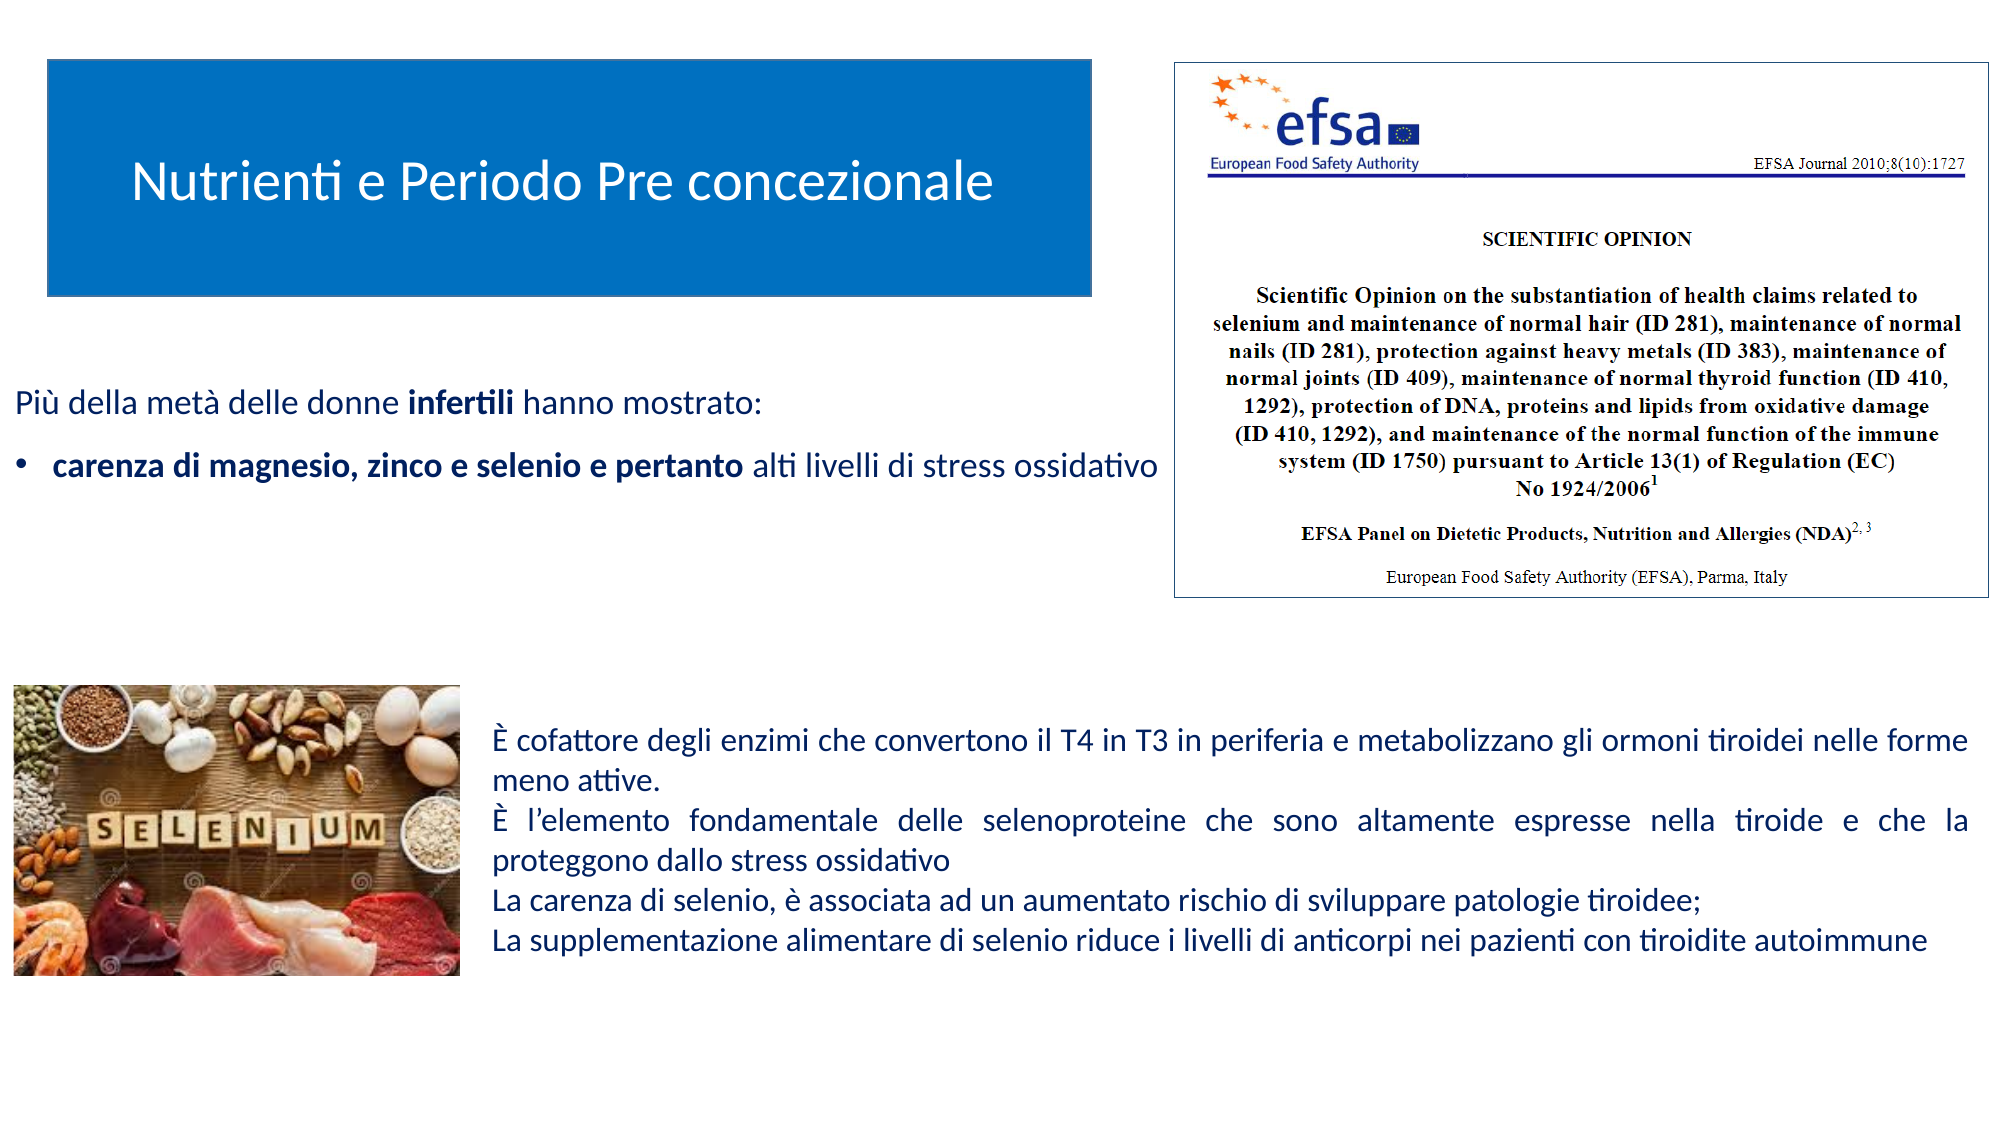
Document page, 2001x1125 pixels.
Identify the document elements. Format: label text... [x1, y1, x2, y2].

list Più della metà delle donne infertili hanno mostrato: carenza di magnesio, zinco e selenio e pertanto alti livelli di stress ossidativo [0, 371, 1174, 535]
picture [1174, 61, 1989, 598]
title Nutrienti e Periodo Pre concezionale [47, 59, 1092, 297]
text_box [13, 671, 1987, 976]
